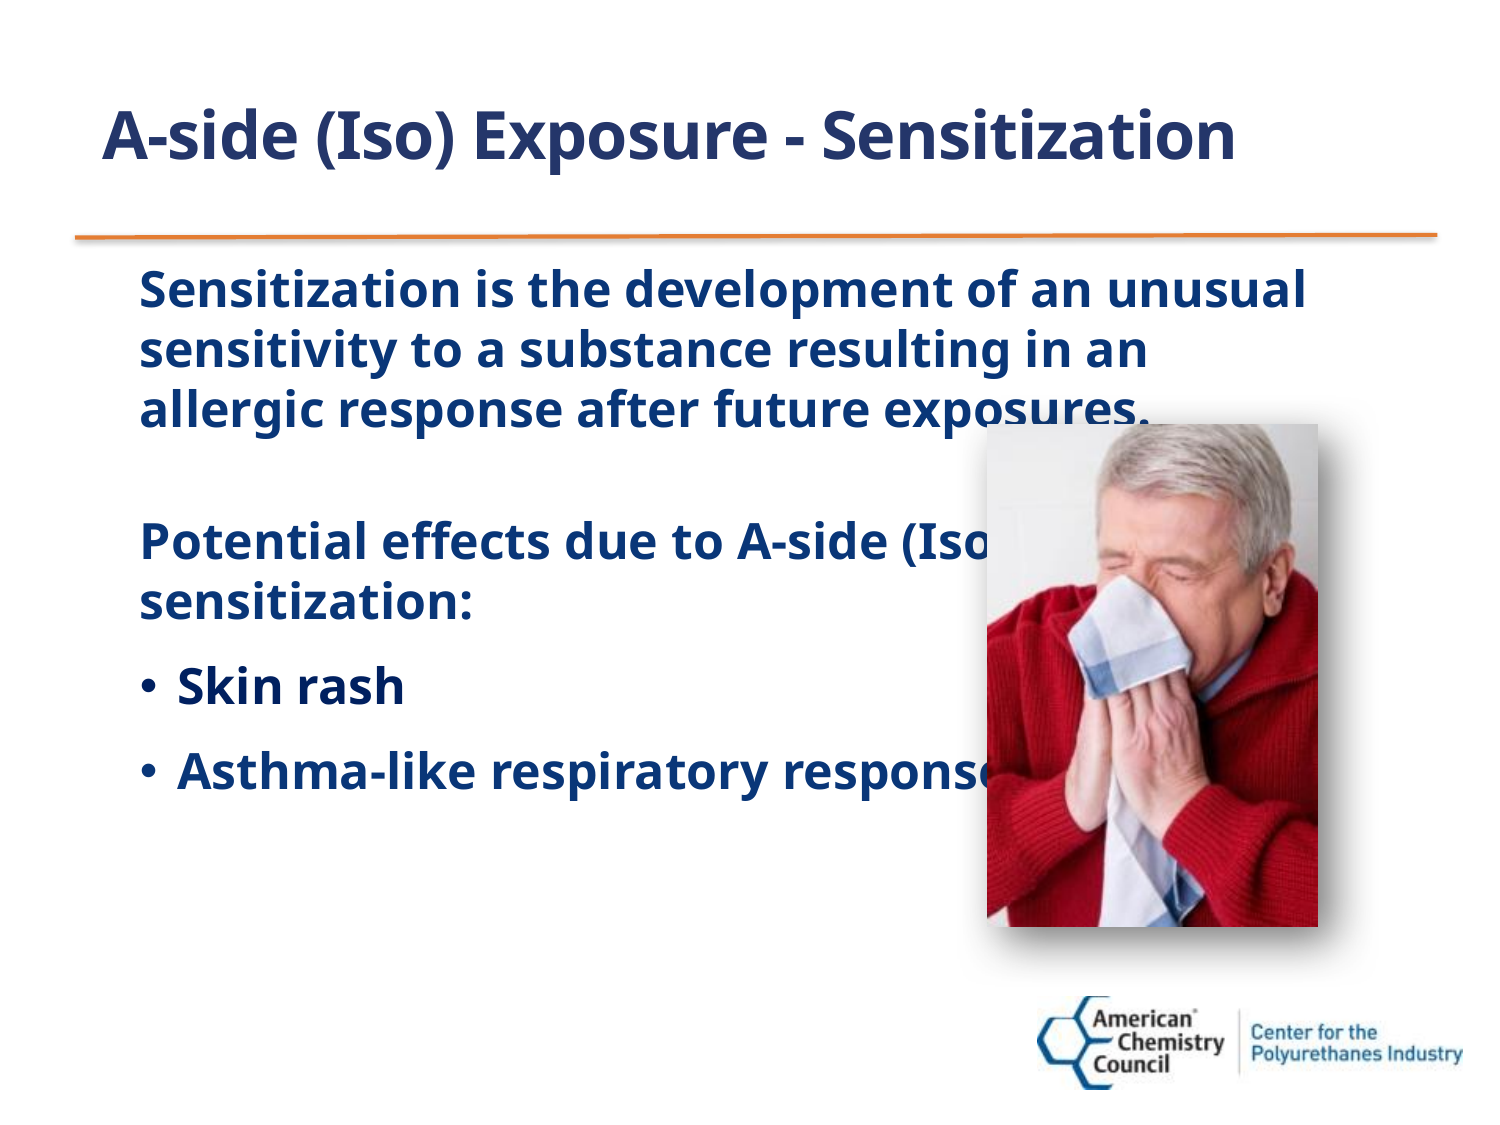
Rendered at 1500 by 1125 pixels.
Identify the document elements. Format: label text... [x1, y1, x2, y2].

picture [987, 424, 1319, 927]
text_box Sensitization is the development of an unusual sensitivity to a substance resulting in an allergic response after future exposures. Potential effects due to A-side (Iso) sensitization: Skin rash Asthma-like respiratory response [125, 249, 1344, 808]
title A-side (Iso) Exposure - Sensitization [87, 37, 1263, 225]
picture [1037, 996, 1463, 1090]
